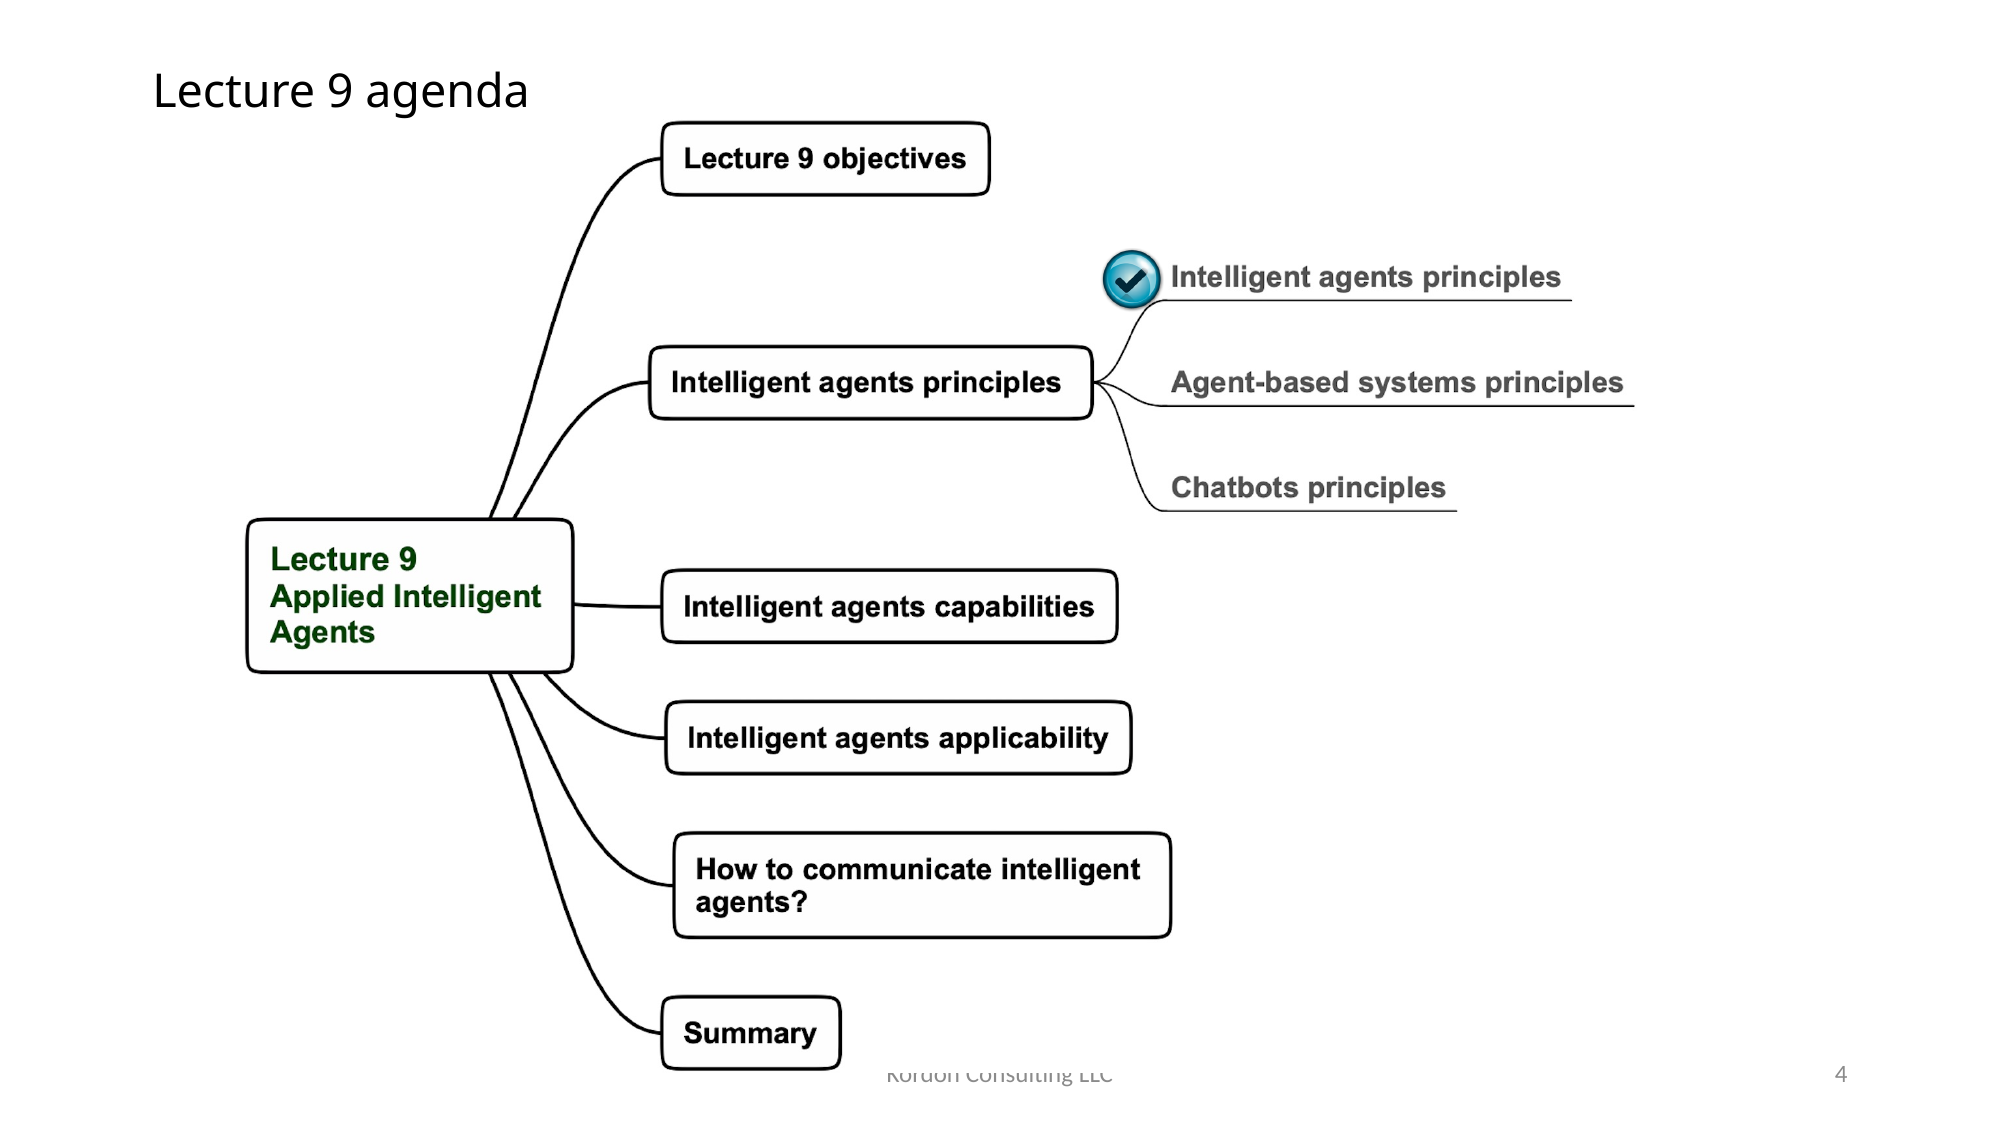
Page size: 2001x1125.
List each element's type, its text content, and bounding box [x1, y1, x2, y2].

picture [235, 119, 1642, 1073]
title Lecture 9 agenda [137, 59, 1863, 126]
slide_number 4 [1412, 1042, 1863, 1103]
footer Kordon Consulting LLC [662, 1073, 1338, 1103]
